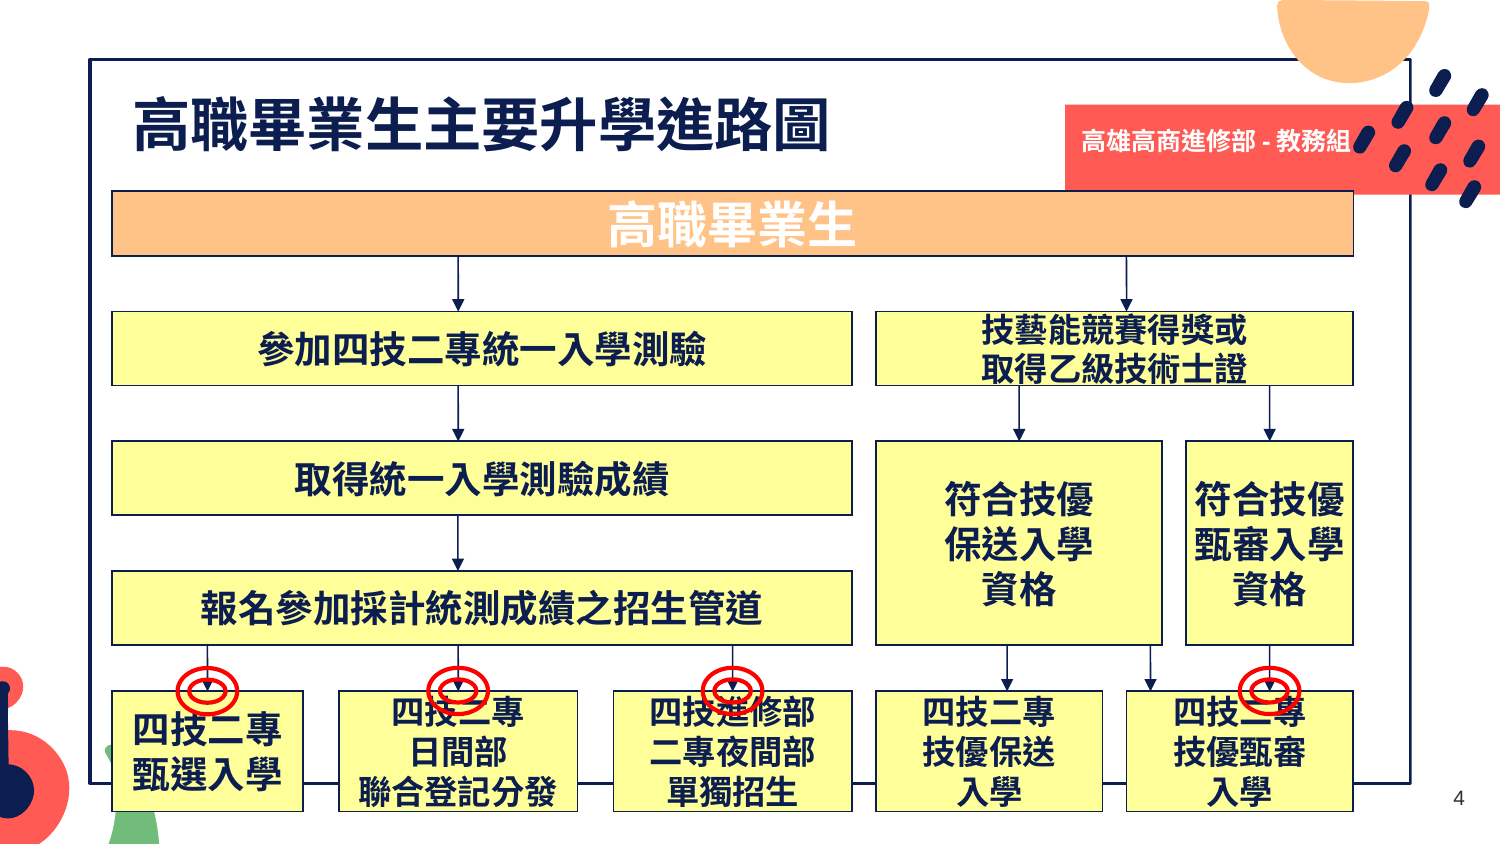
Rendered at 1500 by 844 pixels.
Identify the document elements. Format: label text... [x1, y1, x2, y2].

title 高職畢業生主要升學進路圖 [116, 72, 1347, 167]
slide_number 4 [1389, 764, 1480, 830]
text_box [111, 190, 1354, 812]
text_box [1352, 68, 1490, 209]
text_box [1493, 104, 1500, 208]
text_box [1064, 104, 1347, 189]
text_box [1277, 0, 1430, 84]
